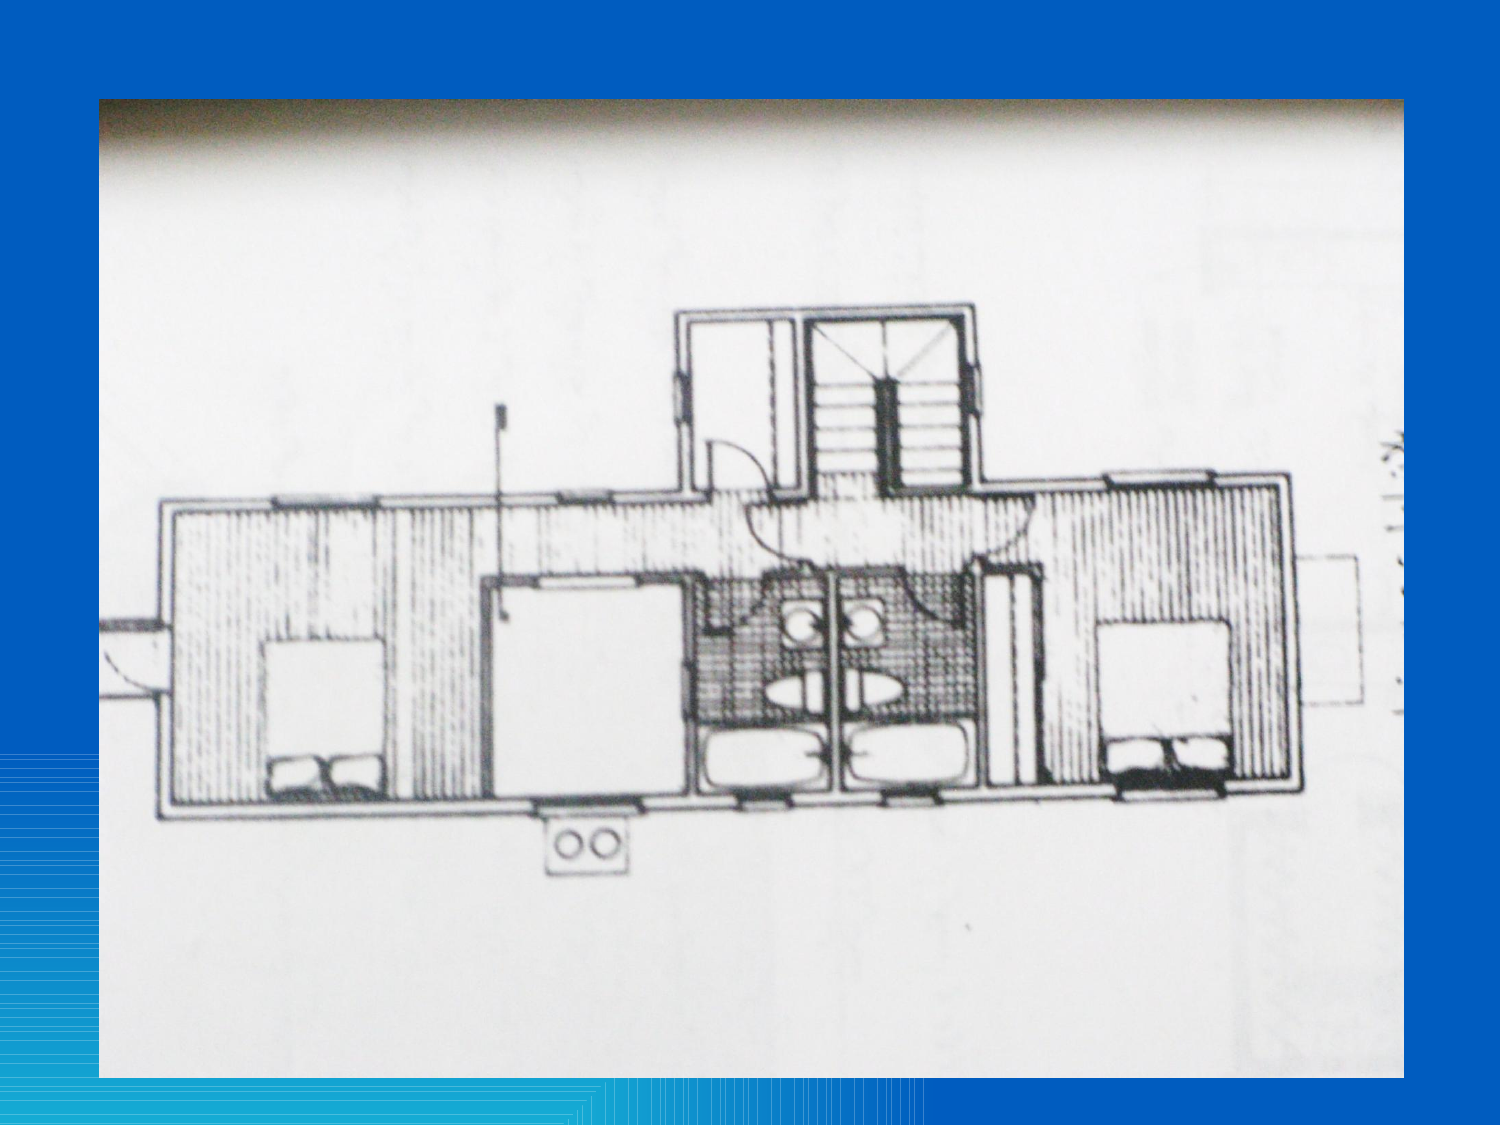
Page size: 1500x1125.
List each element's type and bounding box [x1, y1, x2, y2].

picture [99, 99, 1404, 1078]
